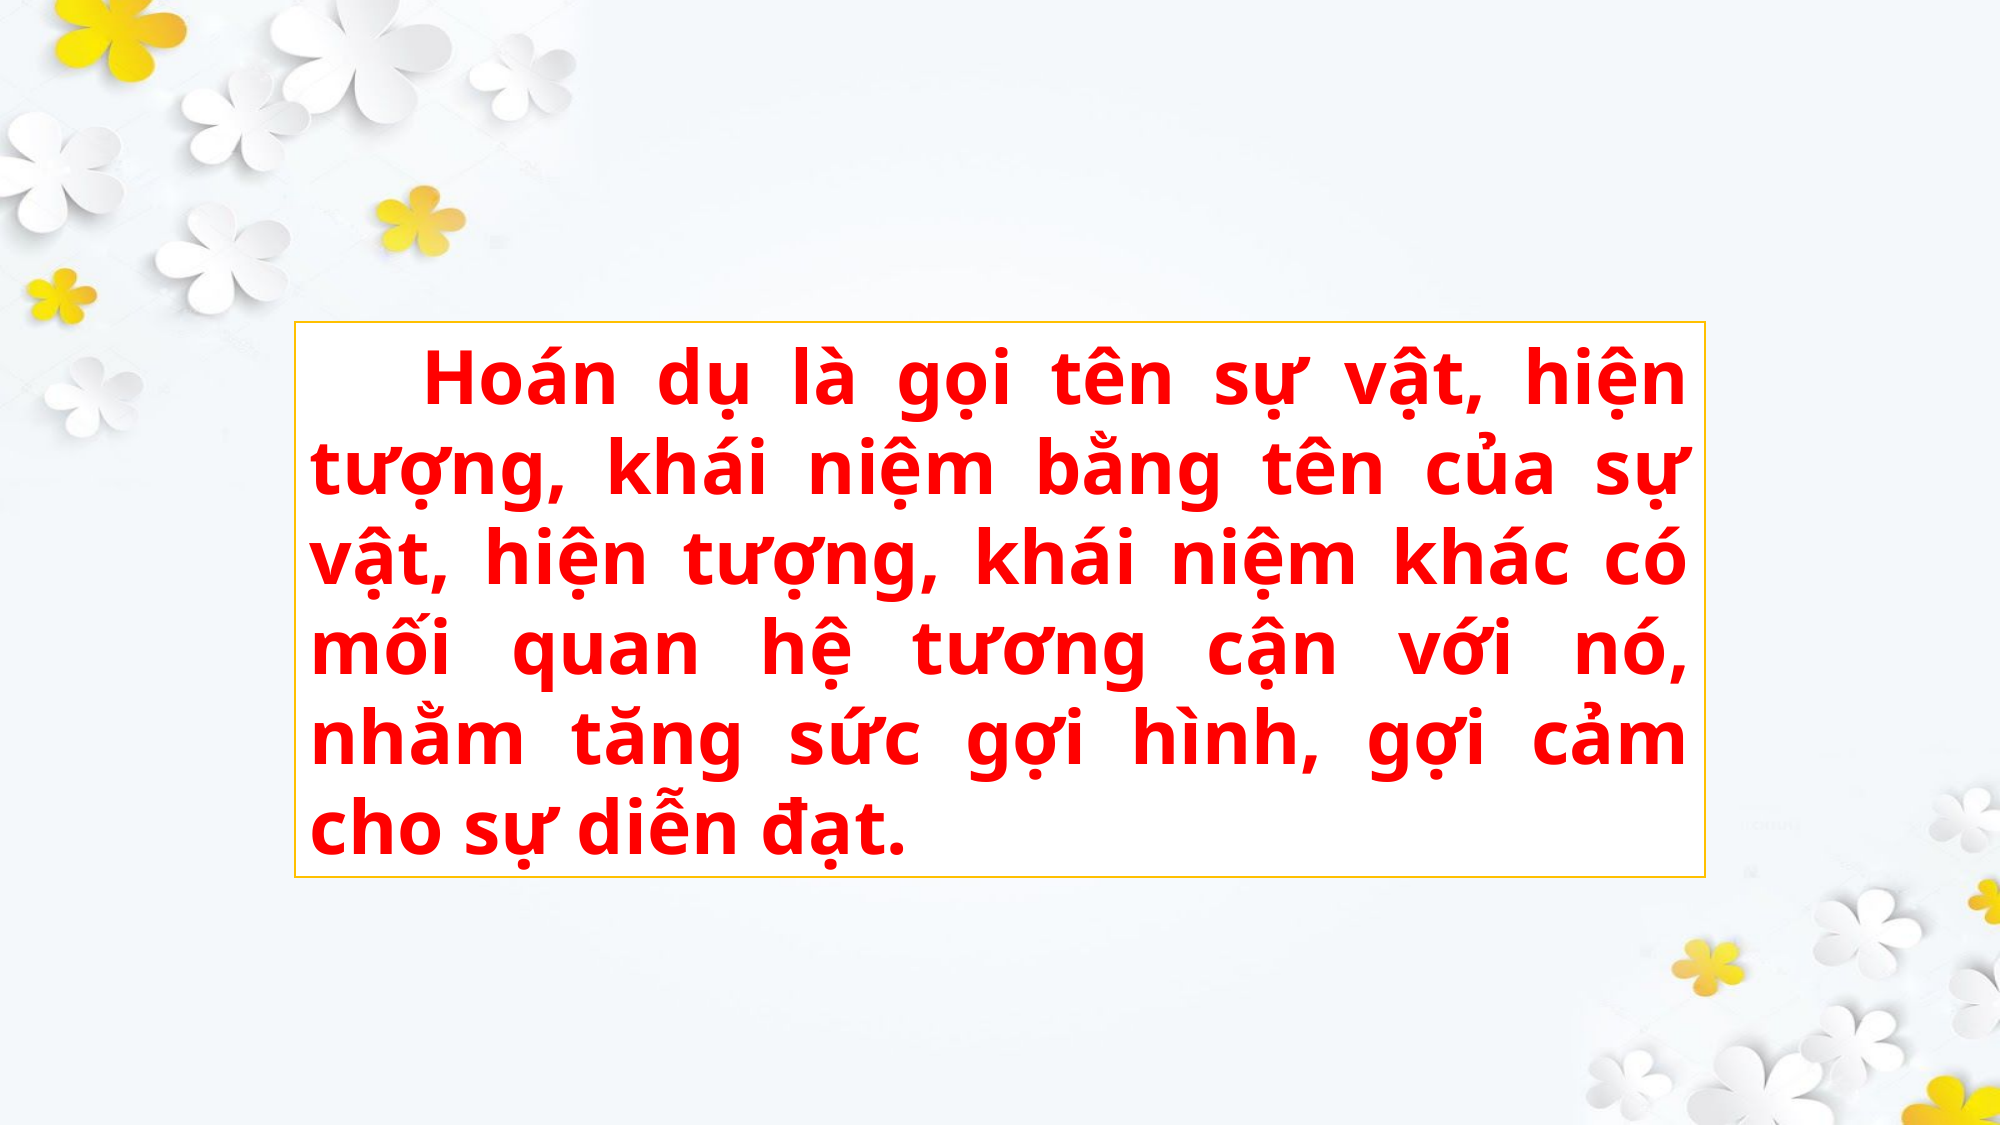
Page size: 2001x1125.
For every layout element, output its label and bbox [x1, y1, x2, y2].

list [0, 0, 2000, 1125]
